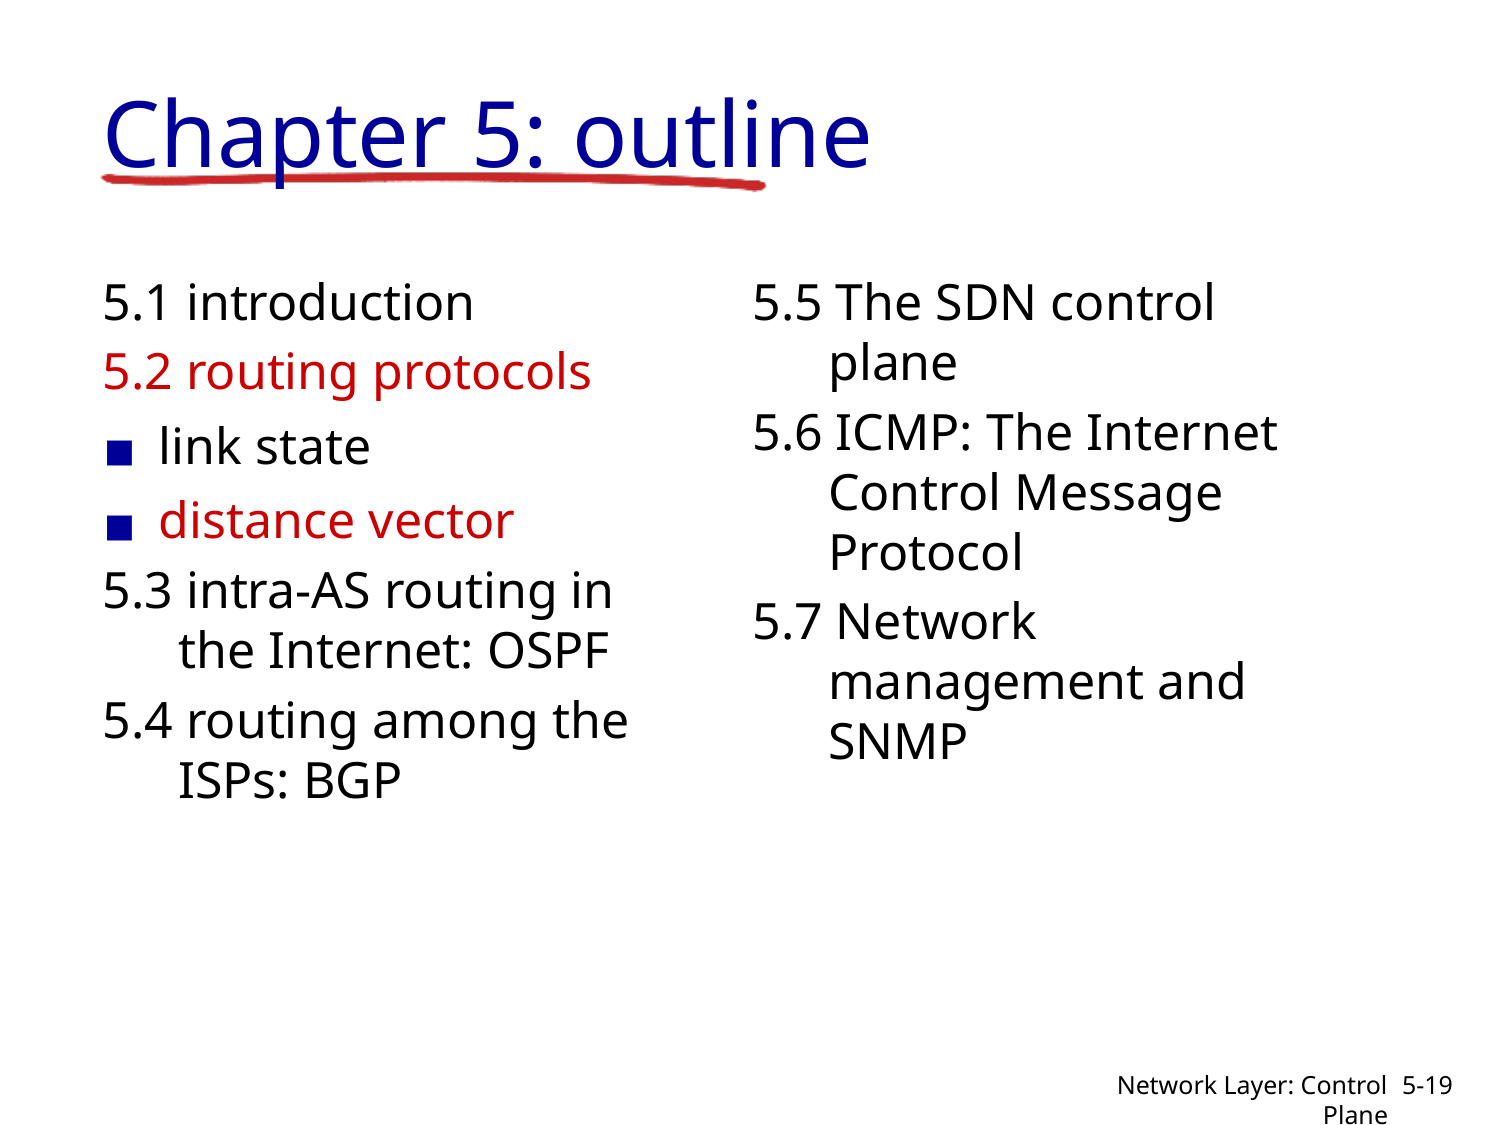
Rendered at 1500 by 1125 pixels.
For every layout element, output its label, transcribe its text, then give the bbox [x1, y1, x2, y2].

list 5.5 The SDN control plane 5.6 ICMP: The Internet Control Message Protocol 5.7 Network management and SNMP [737, 262, 1363, 1025]
footer Network Layer: Control Plane [1045, 1062, 1404, 1102]
text_box Chapter 5: outline [87, 37, 1363, 225]
list 5.1 introduction 5.2 routing protocols link state distance vector 5.3 intra-AS routing in the Internet: OSPF 5.4 routing among the ISPs: BGP [87, 262, 713, 1025]
slide_number 5-‹#› [1387, 1062, 1478, 1107]
picture [98, 167, 774, 197]
